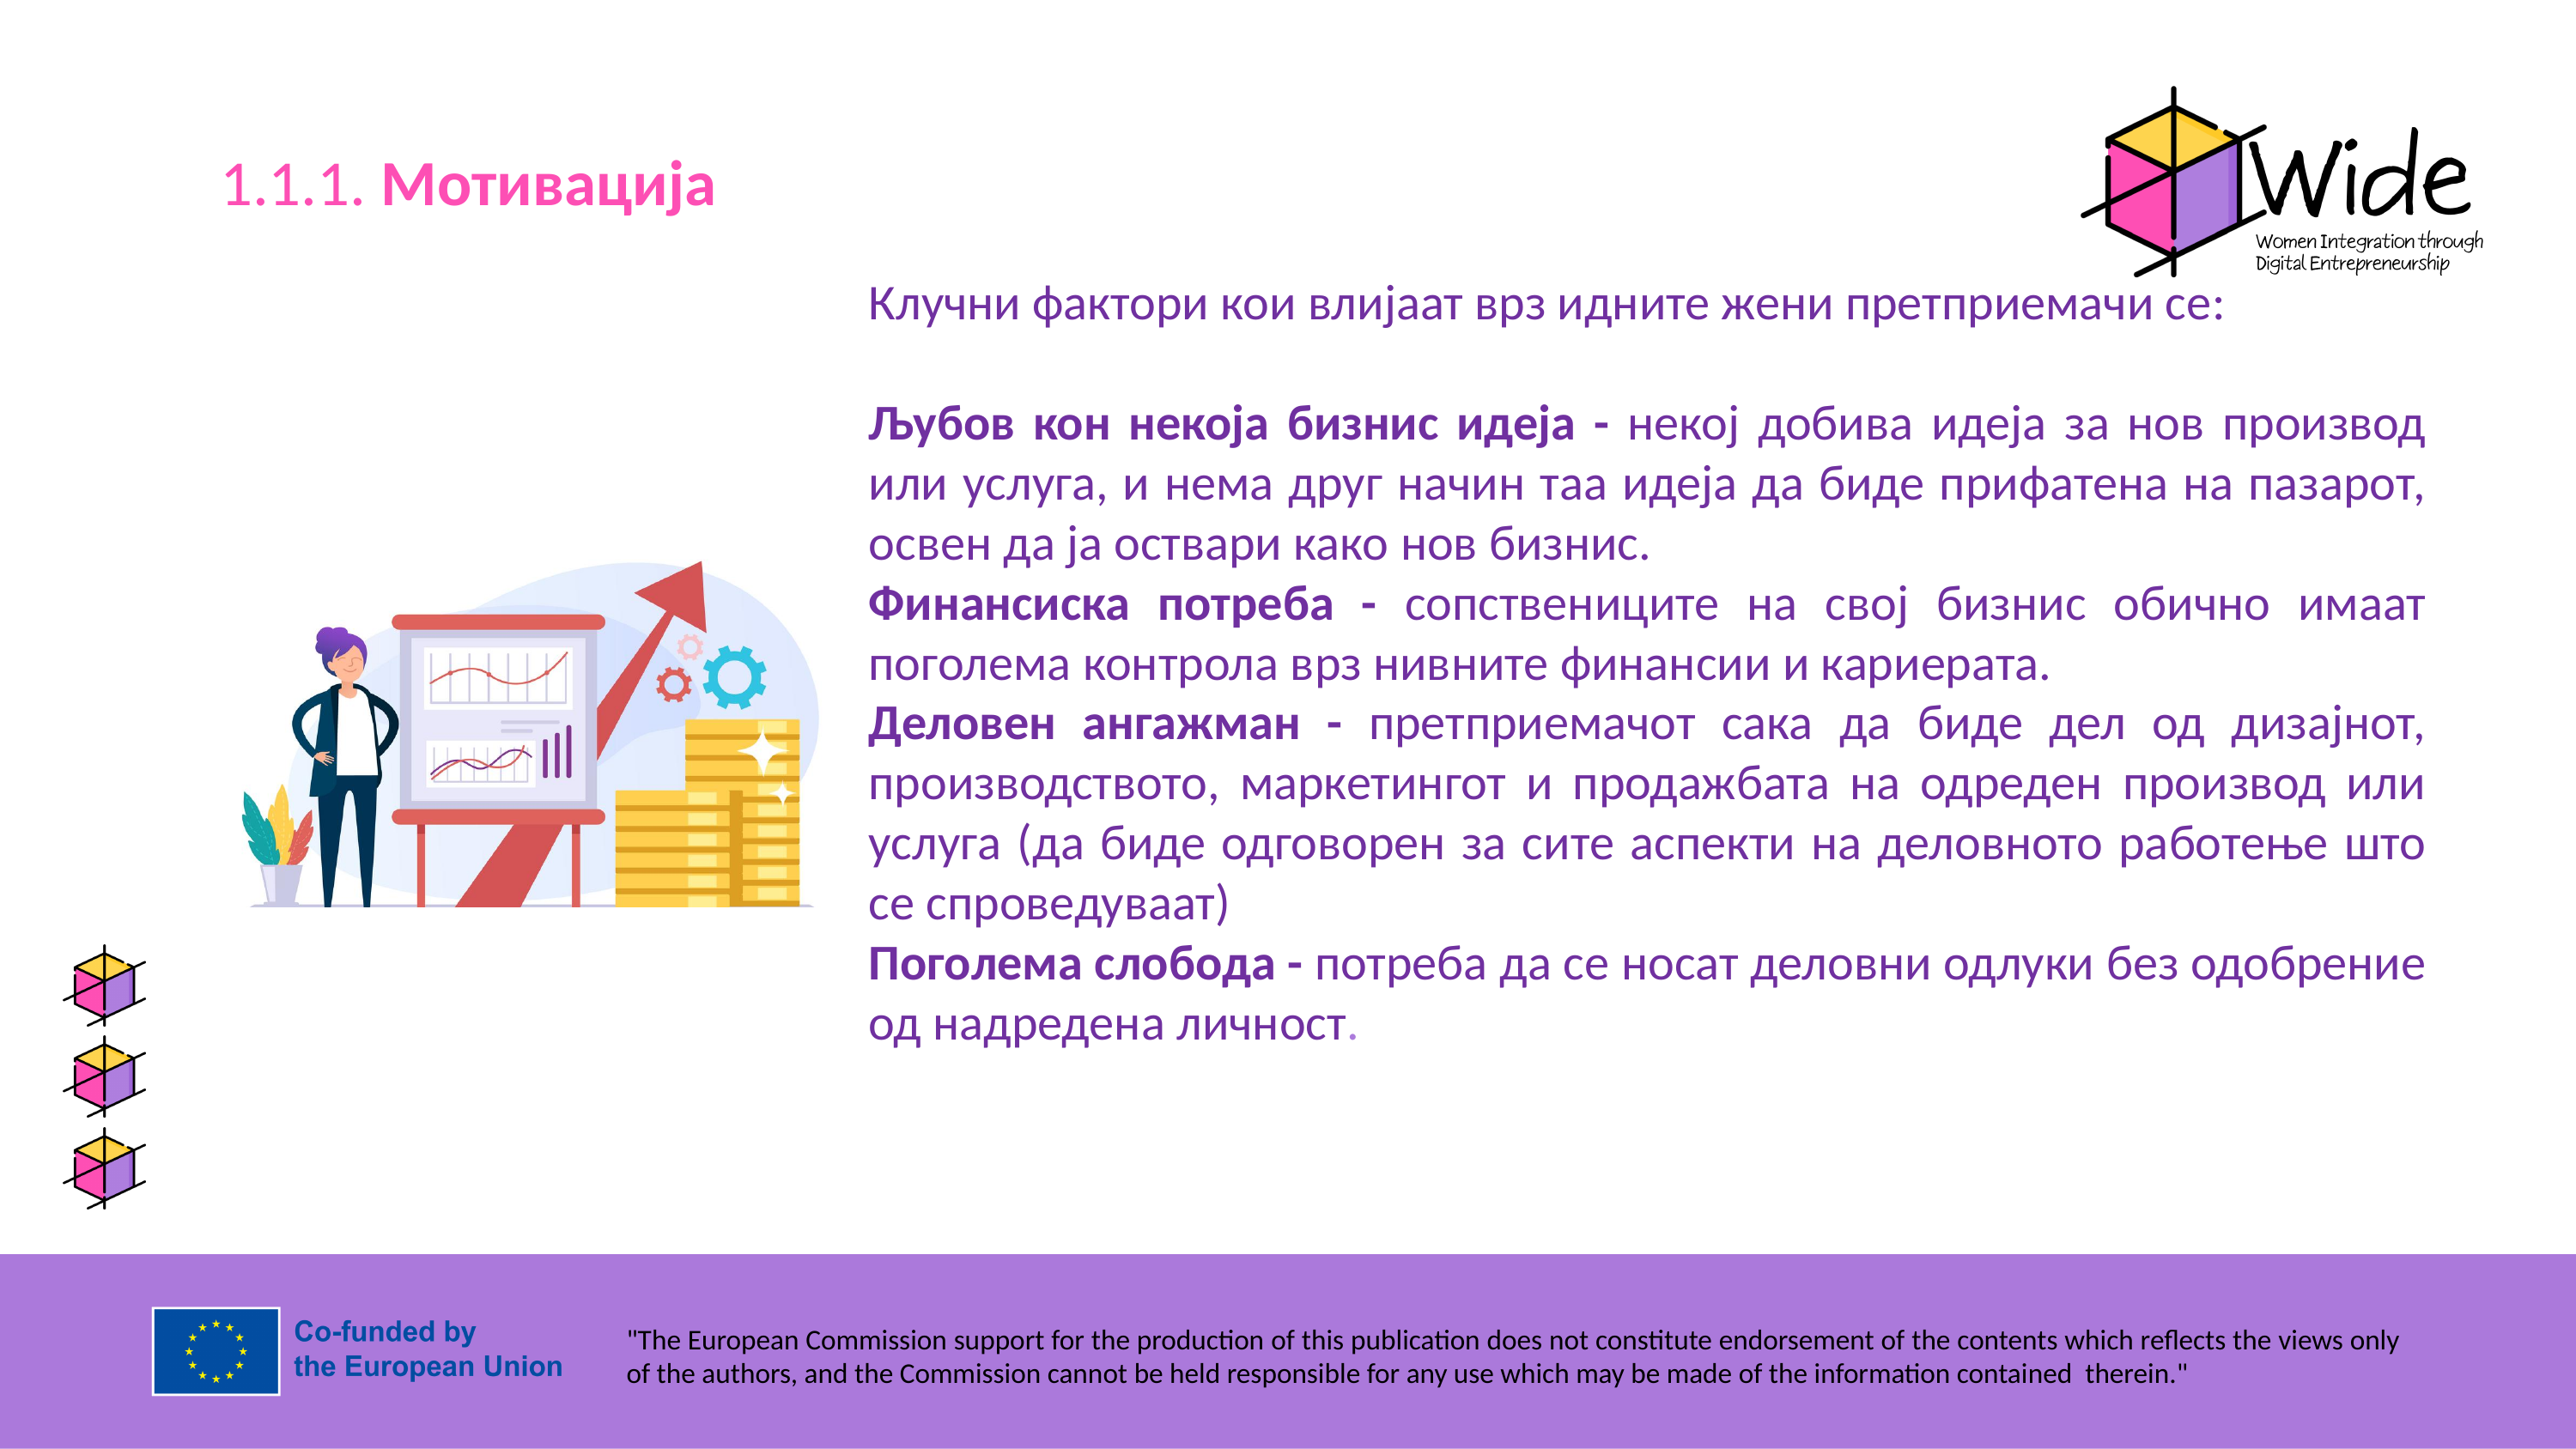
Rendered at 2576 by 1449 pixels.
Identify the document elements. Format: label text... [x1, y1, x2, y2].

picture [149, 1304, 593, 1399]
picture [206, 541, 856, 907]
picture [63, 1127, 146, 1210]
text_box 1.1.1. Мотивација [207, 134, 2043, 225]
picture [63, 1035, 146, 1118]
text_box Клучни фактори кои влијаат врз идните жени претприемачи се: Љубов кон некоја бизнис идеја - некој добива идеја за нов производ или услуга, и нема друг начин таа идеја да биде прифатена на пазарот, освен да ја оствари како нов бизнис. Финансиска потреба - сопствениците на свој бизнис обично имаат поголема контрола врз нивните финансии и кариерата. Деловен ангажман - претприемачот сака да биде дел од дизајнот, производството, маркетингот и продажбата на одреден производ или услуга (да биде одговорен за сите аспекти на деловното работење што се спроведуваат) Поголема слобода - потреба да се носат деловни одлуки без одобрение од надредена личност. [855, 263, 2440, 1057]
picture [2017, 27, 2552, 336]
picture [63, 944, 146, 1027]
